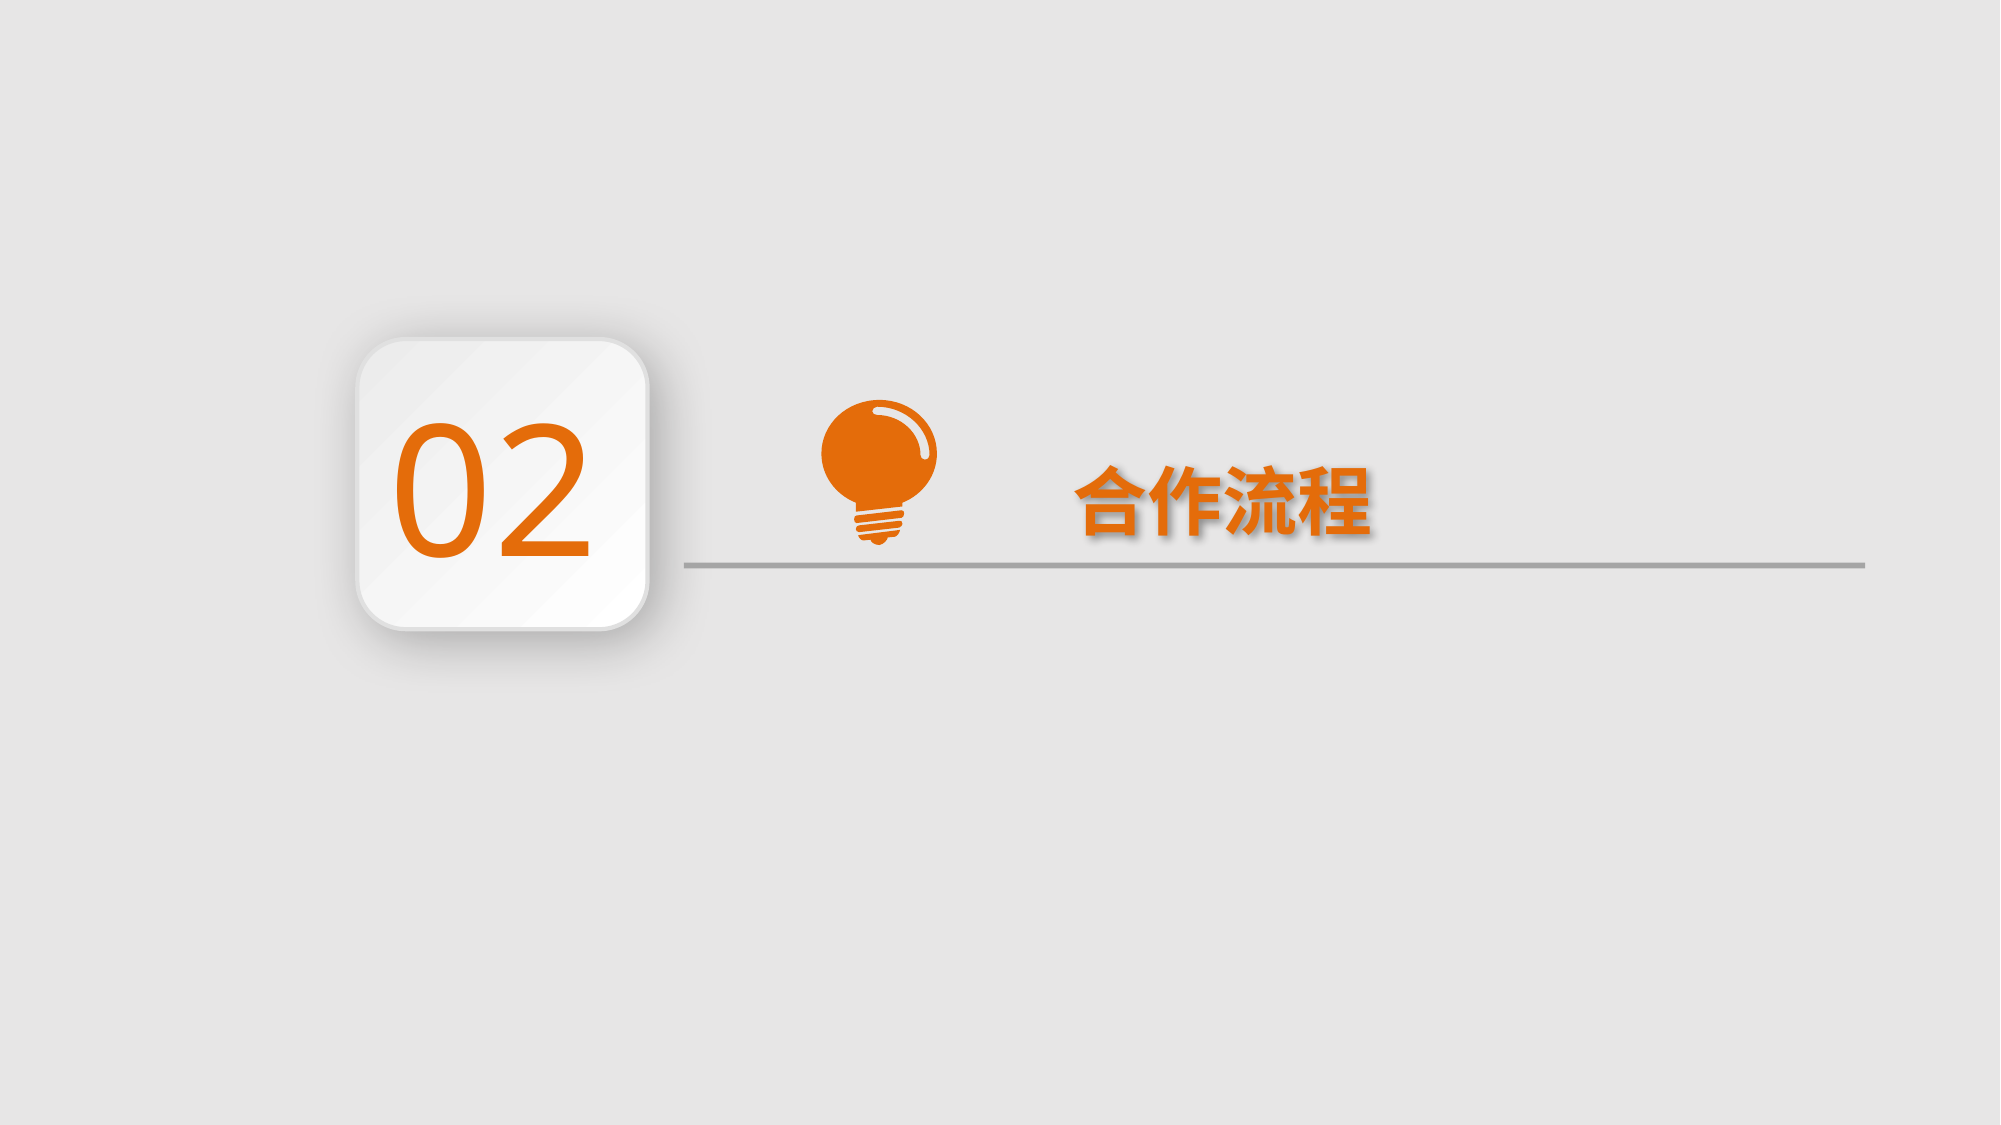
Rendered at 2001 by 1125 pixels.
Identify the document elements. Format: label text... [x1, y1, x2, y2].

text_box [357, 339, 648, 630]
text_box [683, 399, 1865, 569]
text_box 02 [374, 365, 614, 601]
